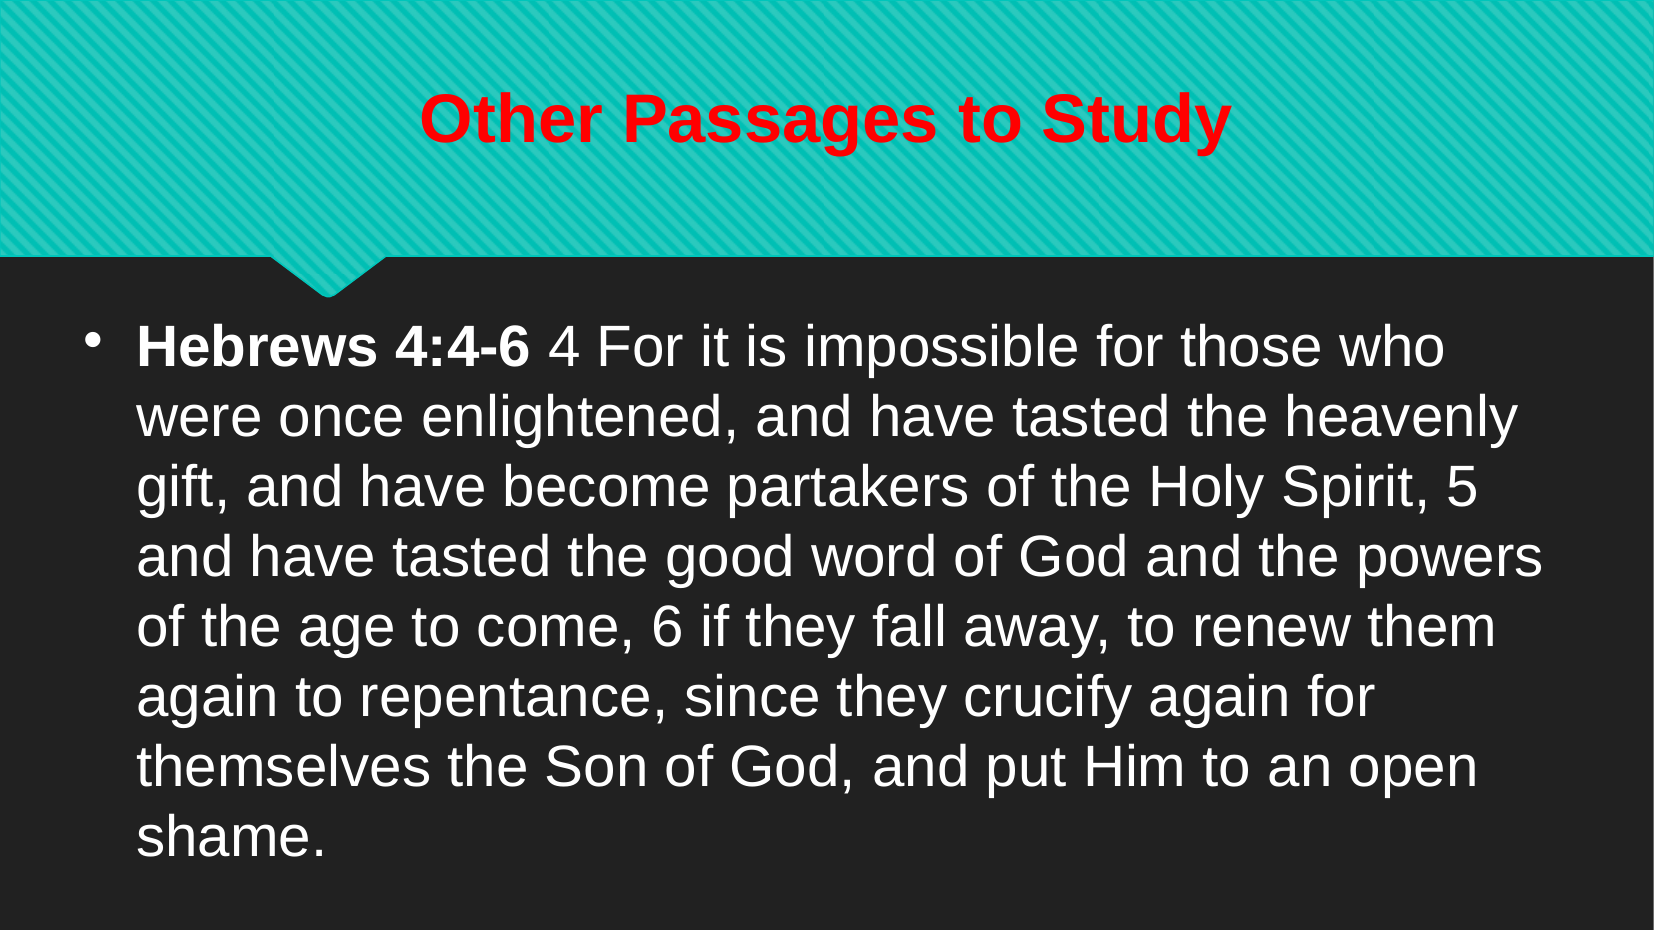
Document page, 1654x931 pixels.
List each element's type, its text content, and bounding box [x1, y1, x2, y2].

text_box Hebrews 4:4-6 4 For it is impossible for those who were once enlightened, and have tasted the heavenly gift, and have become partakers of the Holy Spirit, 5 and have tasted the good word of God and the powers of the age to come, 6 if they fall away, to renew them again to repentance, since they crucify again for themselves the Son of God, and put Him to an open shame. [65, 308, 1554, 931]
text_box Other Passages to Study [82, 36, 1571, 193]
